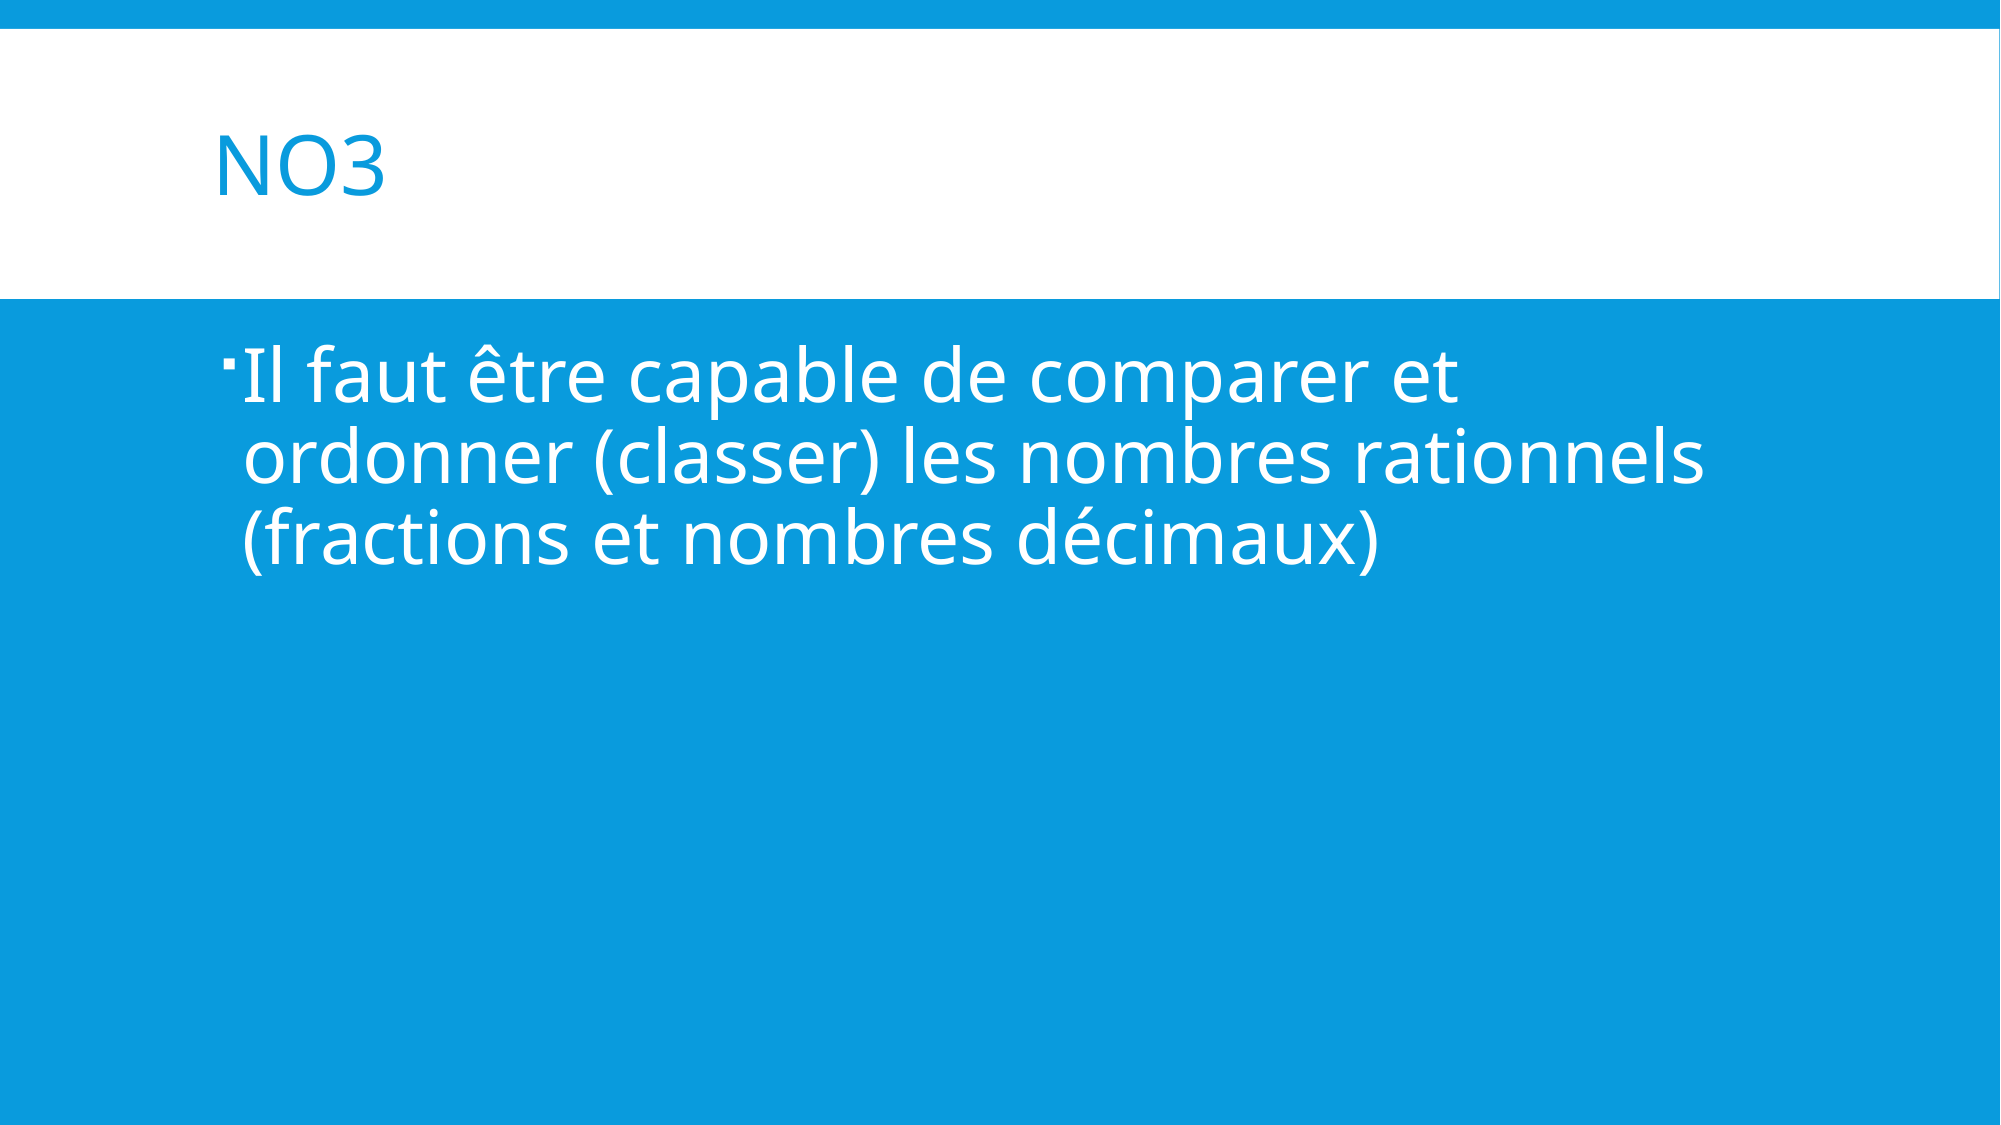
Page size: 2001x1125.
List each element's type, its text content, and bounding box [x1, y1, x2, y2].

title No3 [197, 46, 1803, 294]
list Il faut être capable de comparer et ordonner (classer) les nombres rationnels (fractions et nombres décimaux) [197, 329, 1803, 1021]
